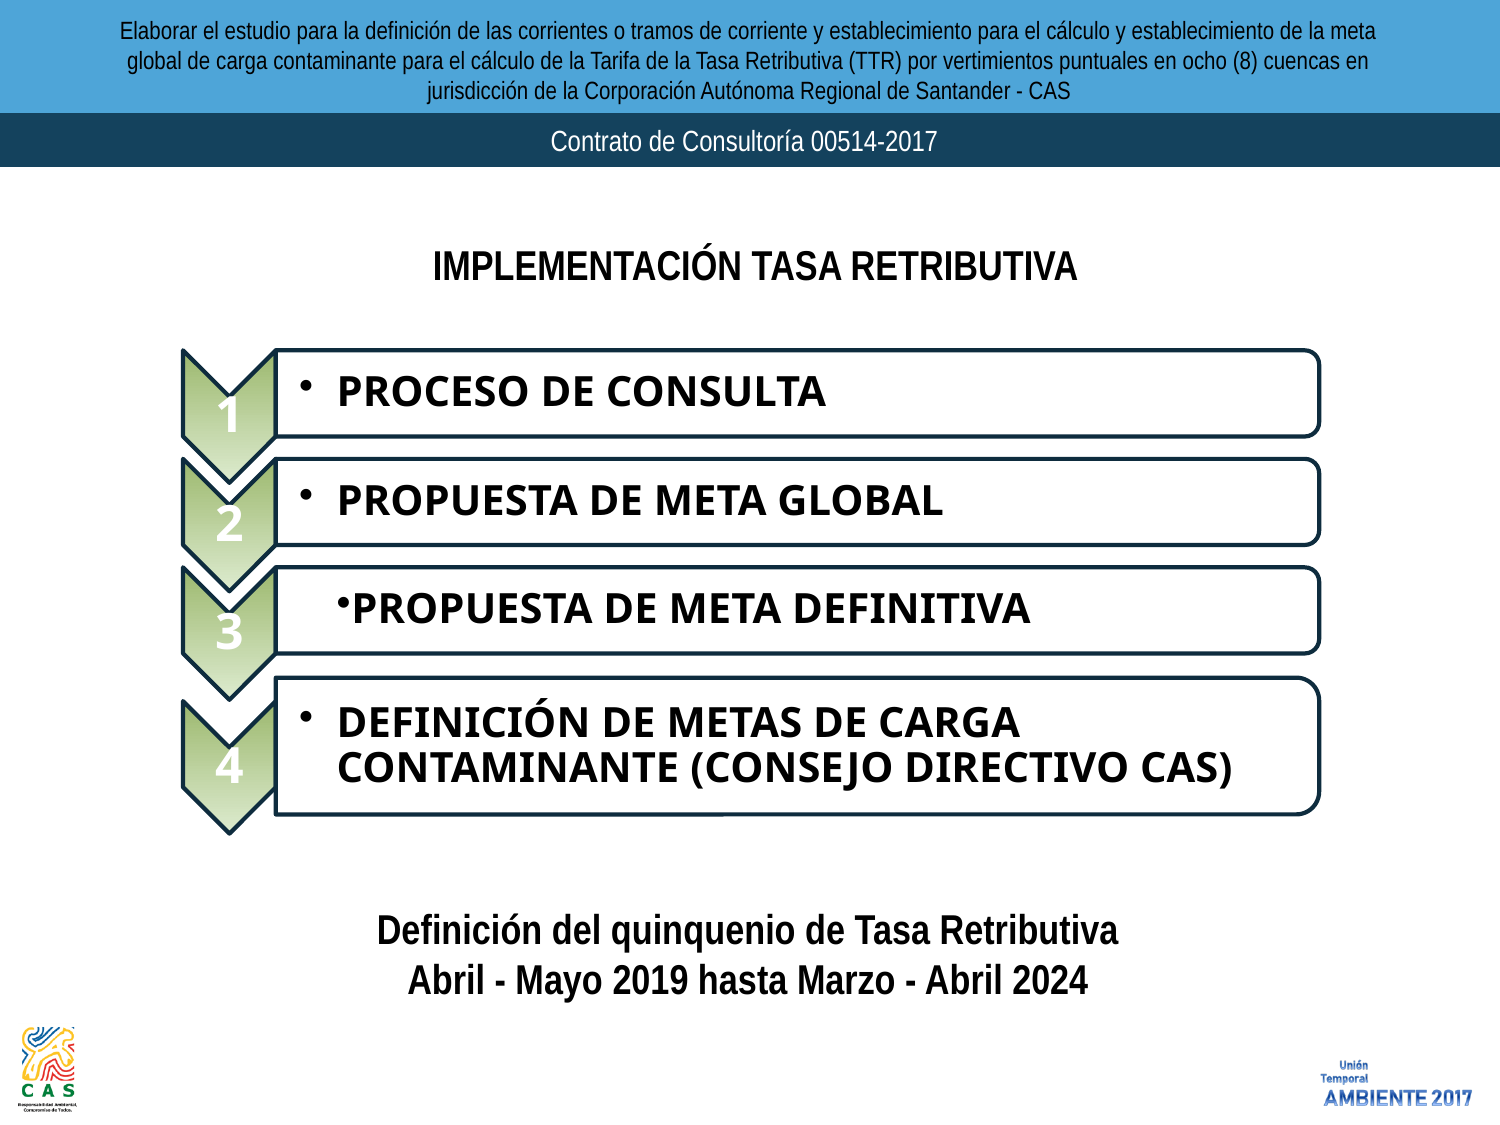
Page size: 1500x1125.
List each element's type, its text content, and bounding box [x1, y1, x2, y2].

text_box Definición del quinquenio de Tasa Retributiva Abril - Mayo 2019 hasta Marzo - Abril 2024 [49, 895, 1447, 1010]
text_box Contrato de Consultoría 00514-2017 [48, 116, 1441, 164]
text_box [0, 0, 1500, 111]
text_box Elaborar el estudio para la definición de las corrientes o tramos de corriente y establecimiento para el cálculo y establecimiento de la meta global de carga contaminante para el cálculo de la Tarifa de la Tasa Retributiva (TTR) por vertimientos puntuales en ocho (8) cuencas en jurisdicción de la Corporación Autónoma Regional de Santander - CAS [76, 7, 1424, 111]
picture [1316, 1058, 1475, 1112]
text_box IMPLEMENTACIÓN TASA RETRIBUTIVA [182, 231, 1329, 297]
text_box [182, 349, 1320, 835]
text_box [0, 111, 1500, 169]
picture [18, 1023, 77, 1112]
